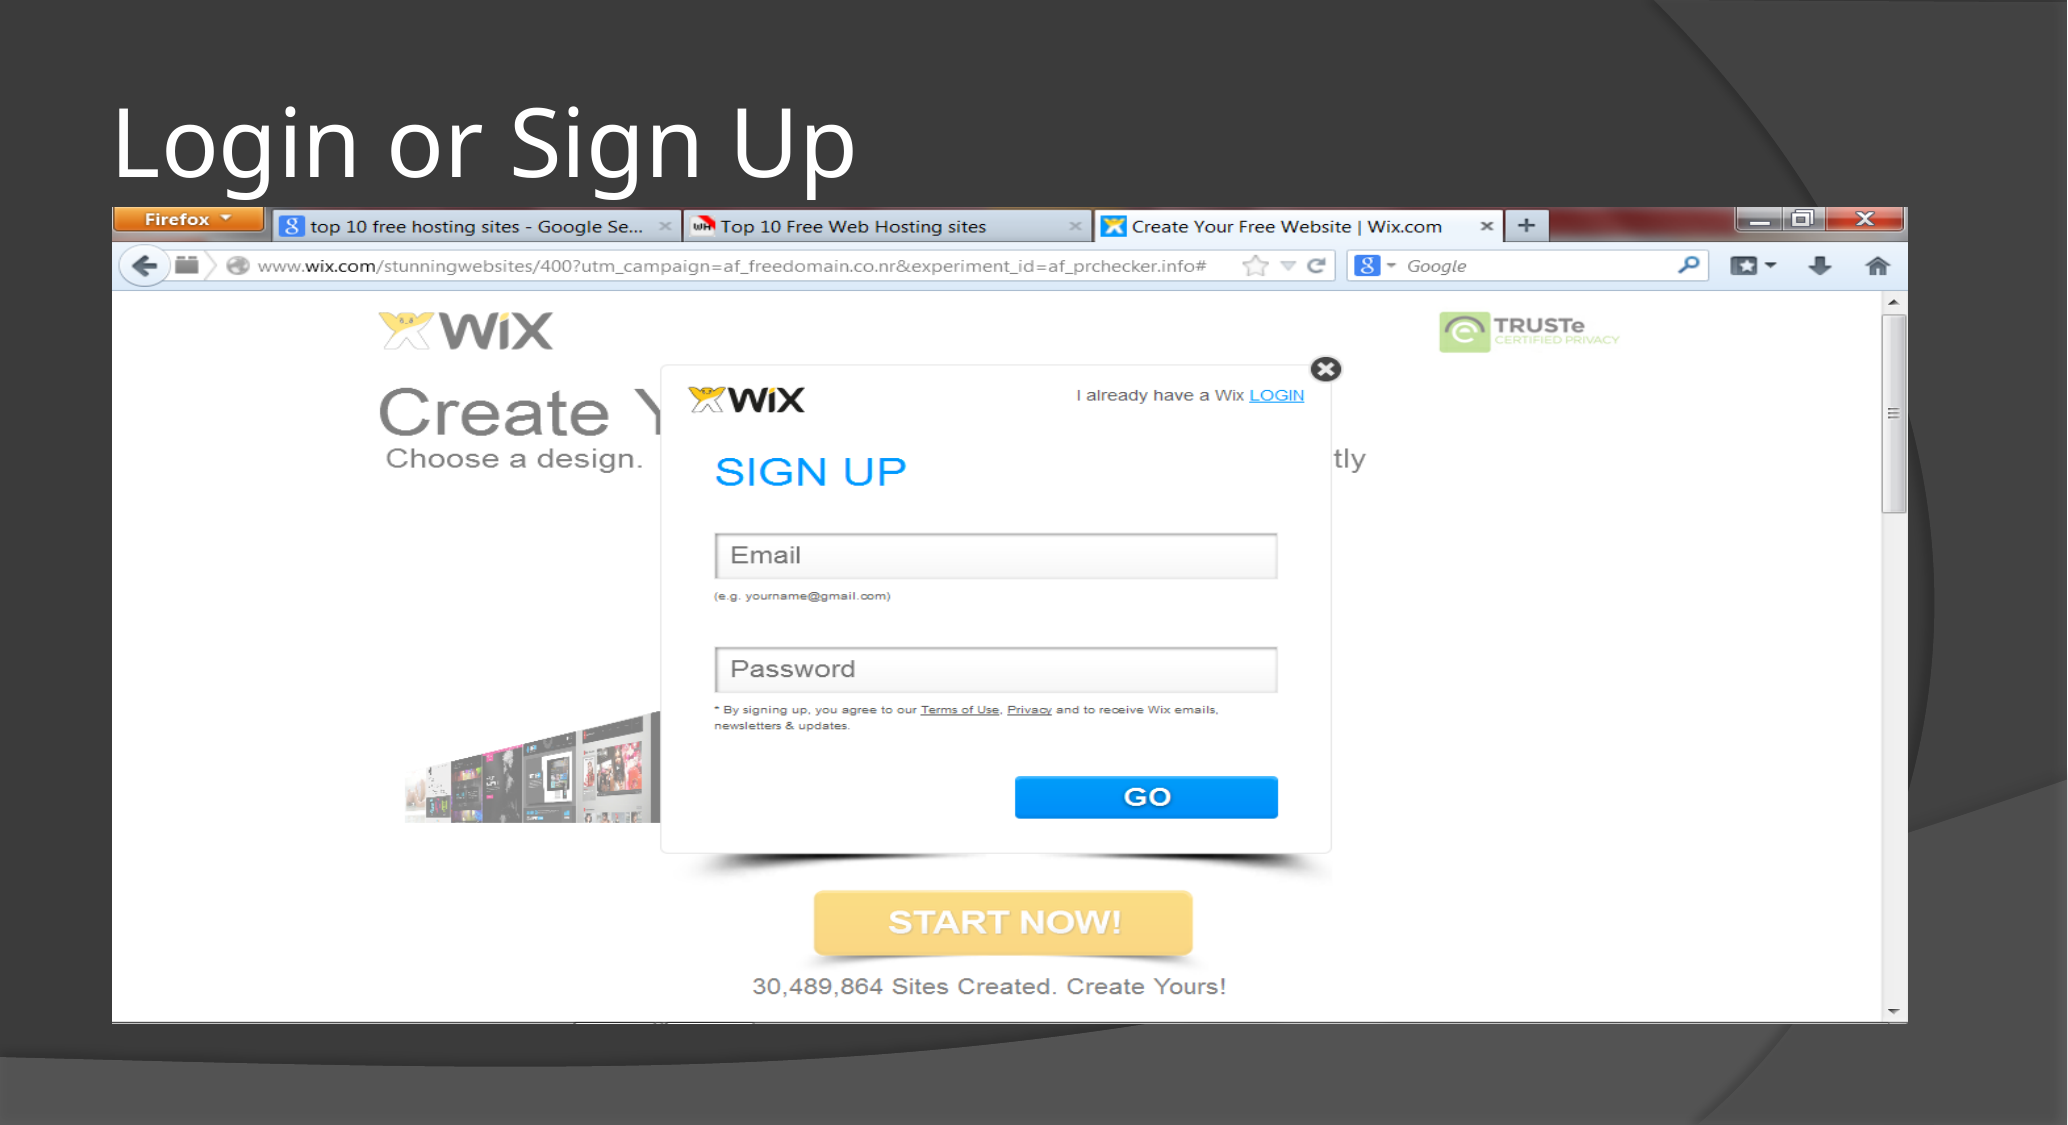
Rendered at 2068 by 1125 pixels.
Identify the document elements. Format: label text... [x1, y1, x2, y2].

picture [111, 207, 1908, 1024]
title Login or Sign Up [103, 45, 1792, 204]
